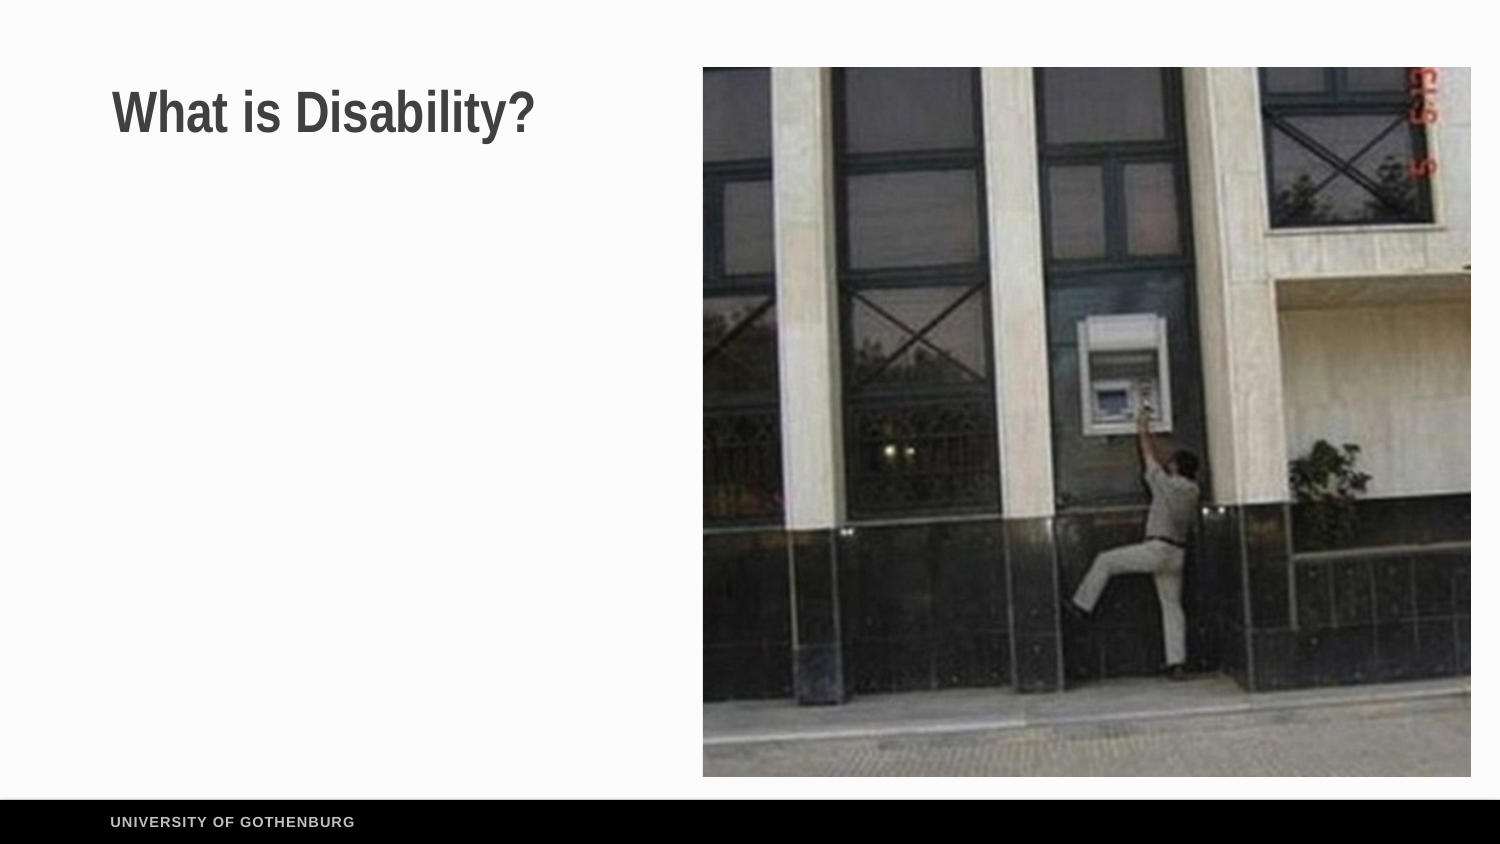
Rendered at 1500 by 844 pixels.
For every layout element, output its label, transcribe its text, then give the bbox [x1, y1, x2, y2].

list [702, 67, 1472, 777]
title What is Disability? [112, 82, 697, 177]
